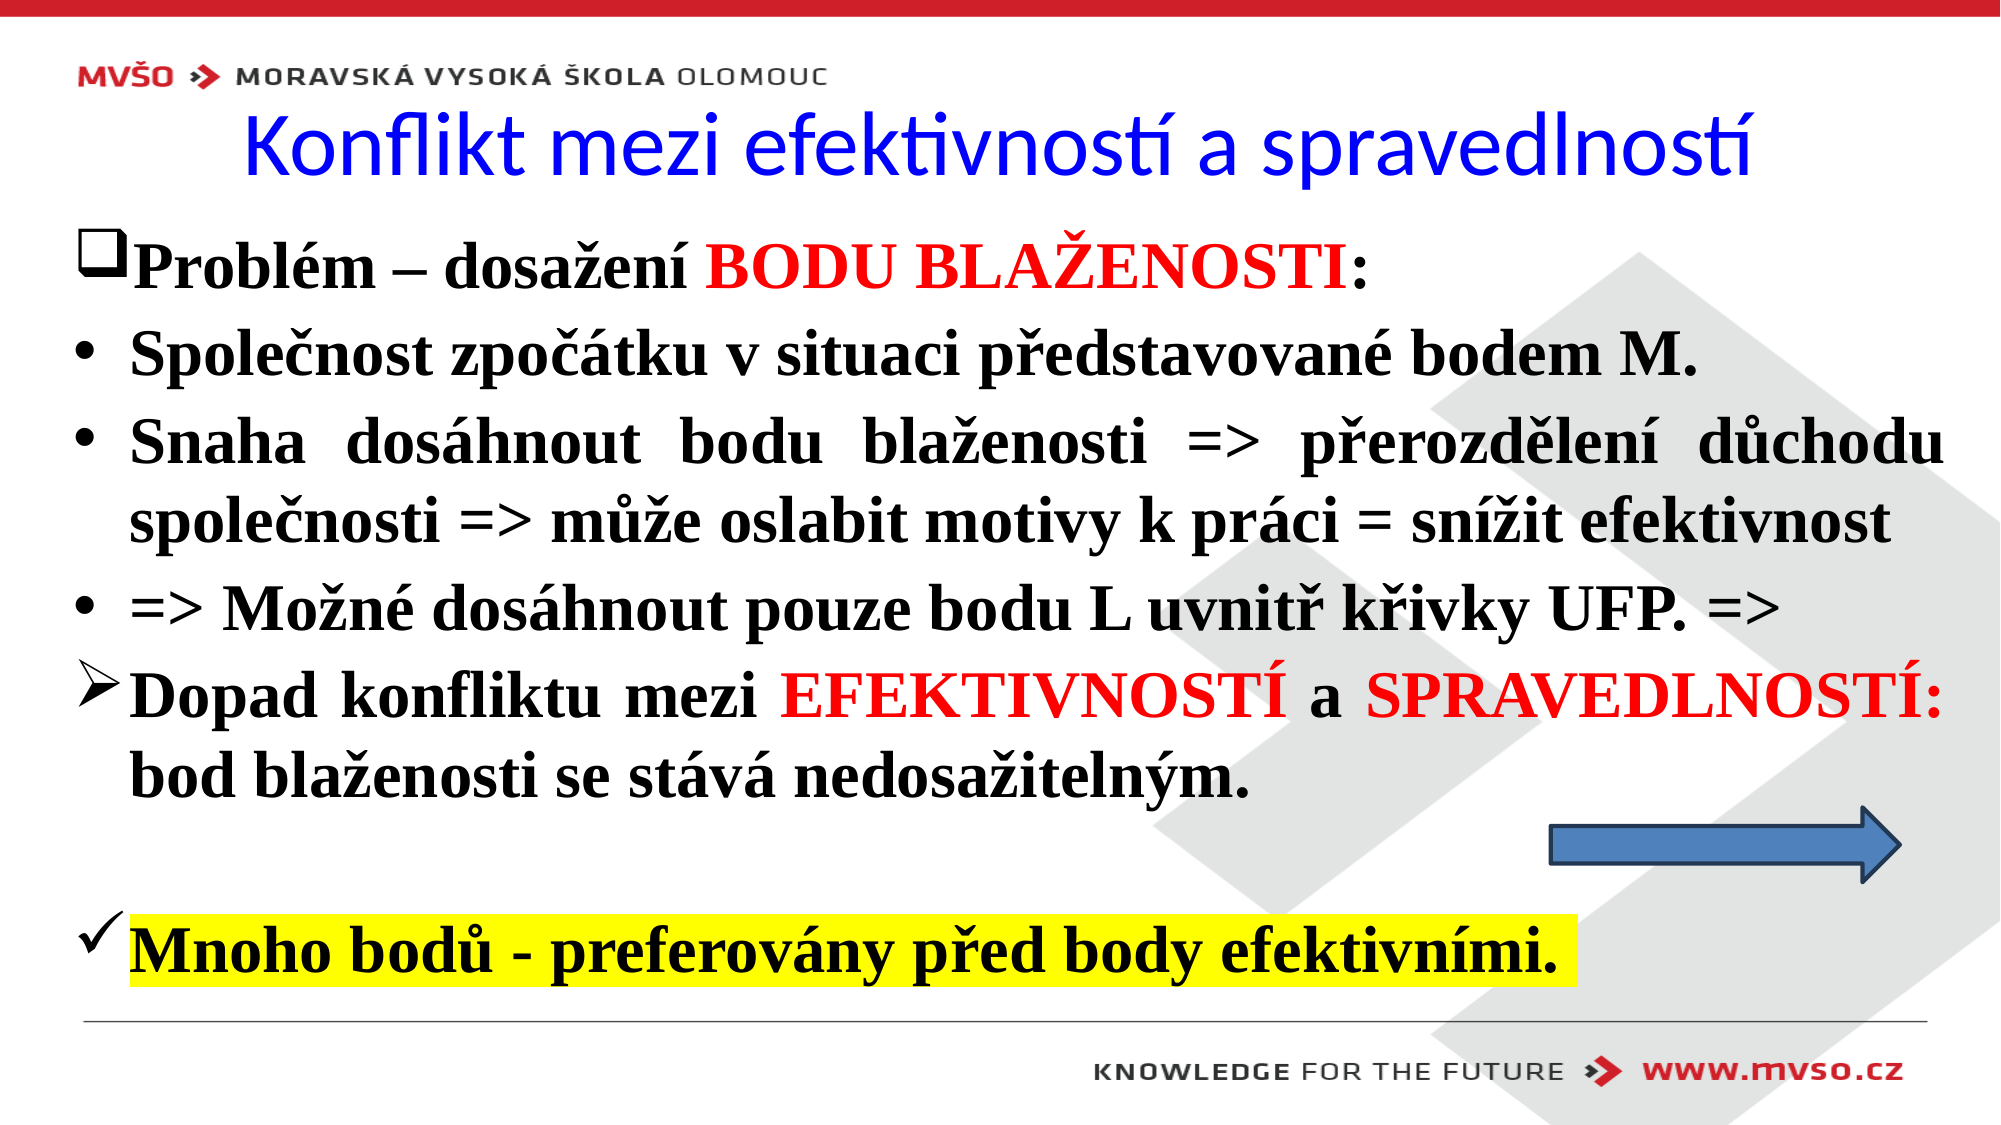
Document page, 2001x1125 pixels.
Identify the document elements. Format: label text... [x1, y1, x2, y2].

picture [0, 0, 2001, 1125]
title Konflikt mezi efektivností a spravedlností [99, 45, 1900, 213]
list Problém – dosažení BODU BLAŽENOSTI: Společnost zpočátku v situaci představované bodem M. Snaha dosáhnout bodu blaženosti => přerozdělení důchodu společnosti => může oslabit motivy k práci = snížit efektivnost => Možné dosáhnout pouze bodu L uvnitř křivky UFP. => Dopad konfliktu mezi EFEKTIVNOSTÍ a SPRAVEDLNOSTÍ: bod blaženosti se stává nedosažitelným. Mnoho bodů - preferovány před body efektivními. [39, 213, 1961, 1005]
text_box [1548, 805, 1903, 885]
